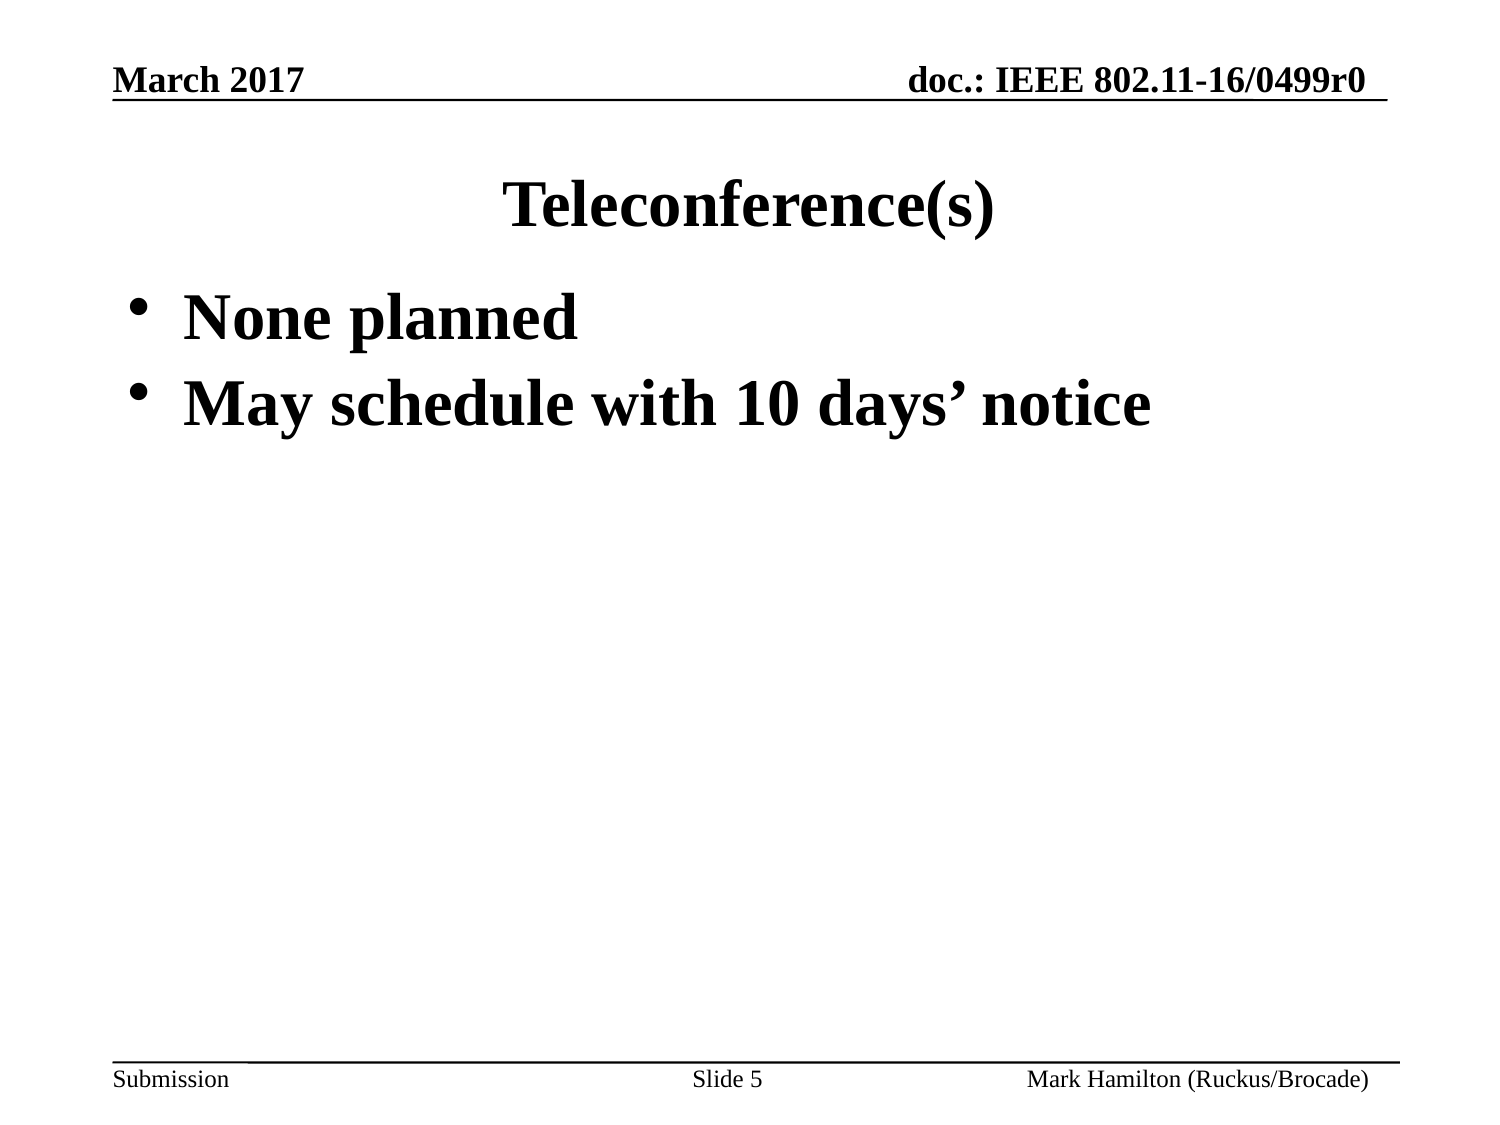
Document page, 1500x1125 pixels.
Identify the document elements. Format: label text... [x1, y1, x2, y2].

title Teleconference(s) [112, 112, 1388, 274]
list None planned May schedule with 10 days’ notice [112, 274, 1388, 1001]
